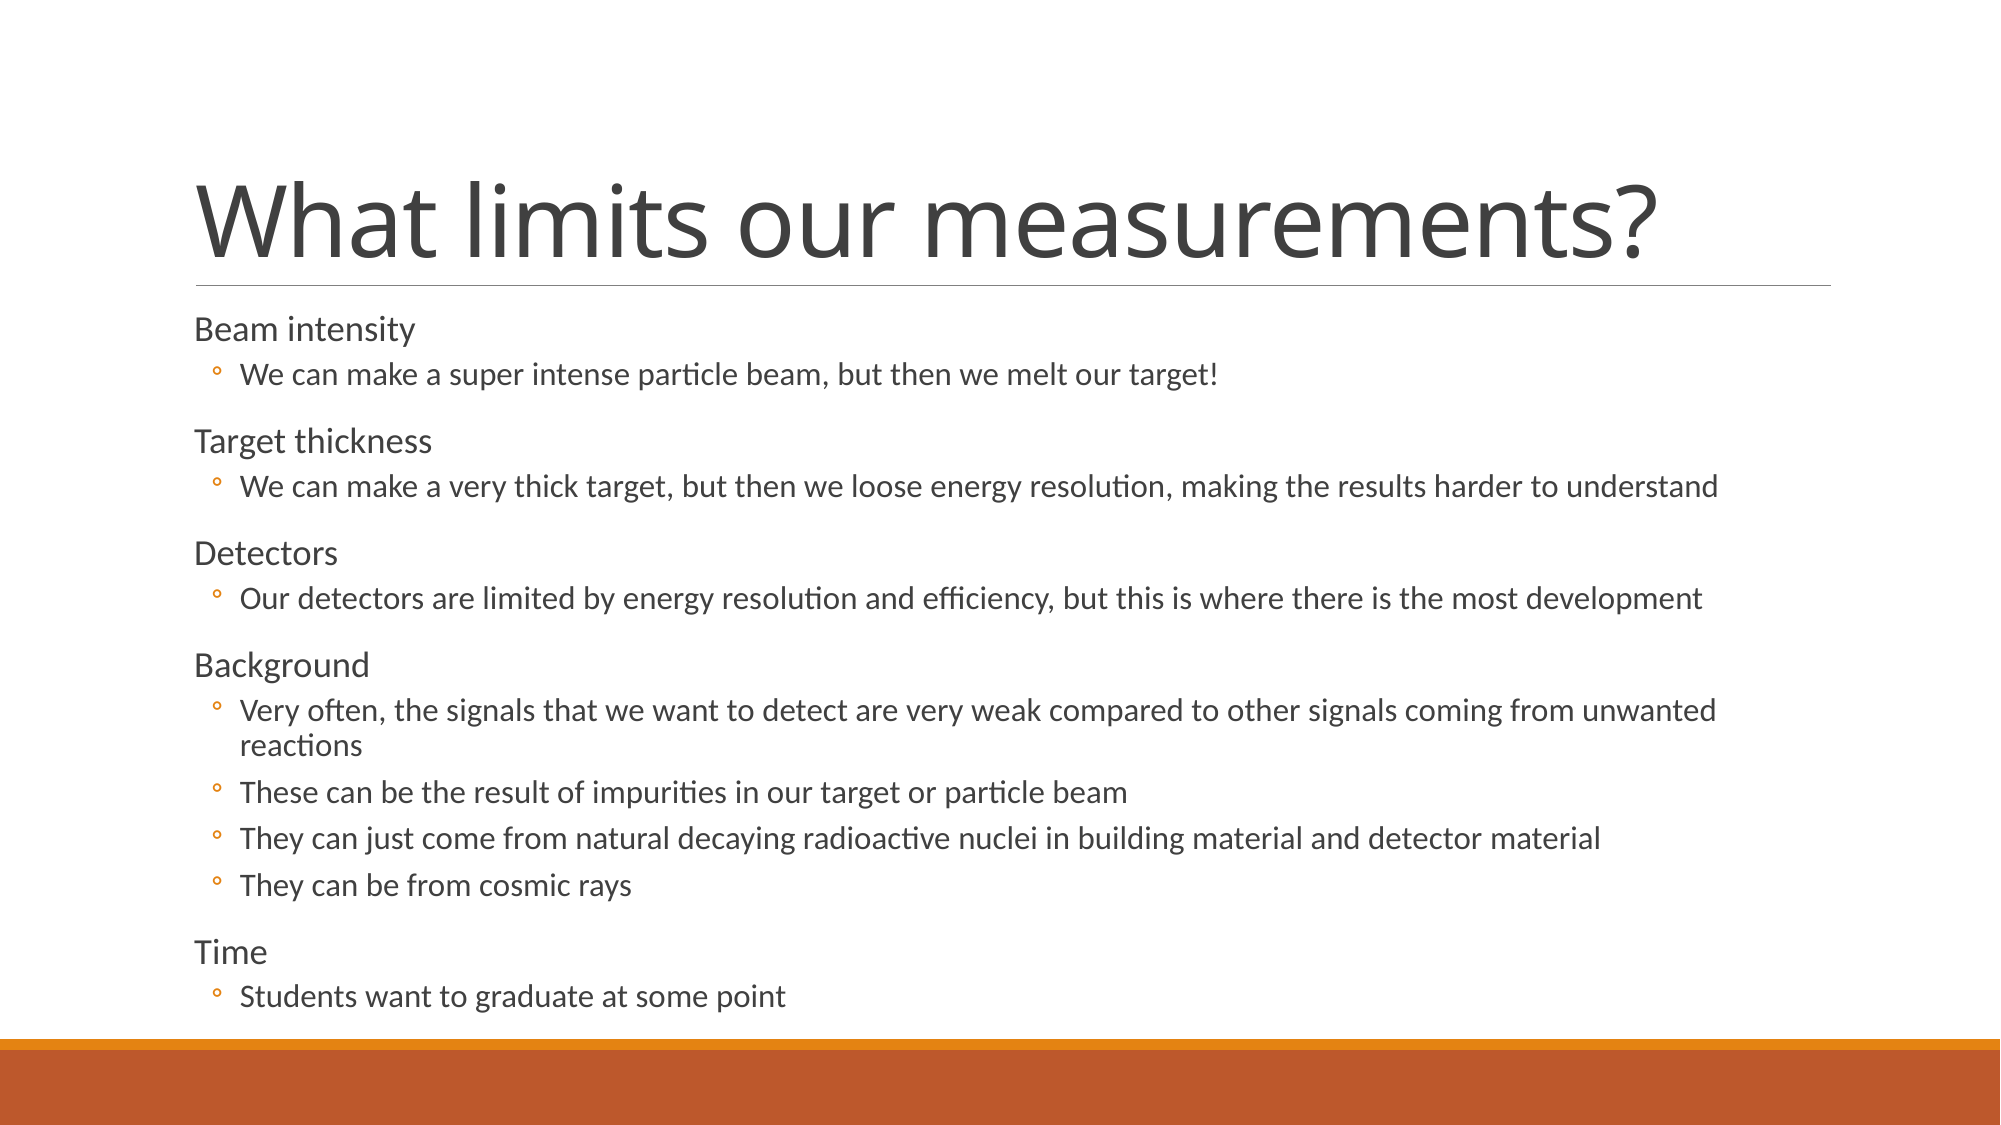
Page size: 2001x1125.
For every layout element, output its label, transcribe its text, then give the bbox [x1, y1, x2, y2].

title What limits our measurements? [180, 47, 1830, 285]
list Beam intensity We can make a super intense particle beam, but then we melt our target! Target thickness We can make a very thick target, but then we loose energy resolution, making the results harder to understand Detectors Our detectors are limited by energy resolution and efficiency, but this is where there is the most development Background Very often, the signals that we want to detect are very weak compared to other signals coming from unwanted reactions These can be the result of impurities in our target or particle beam They can just come from natural decaying radioactive nuclei in building material and detector material They can be from cosmic rays Time Students want to graduate at some point [180, 302, 1830, 1025]
